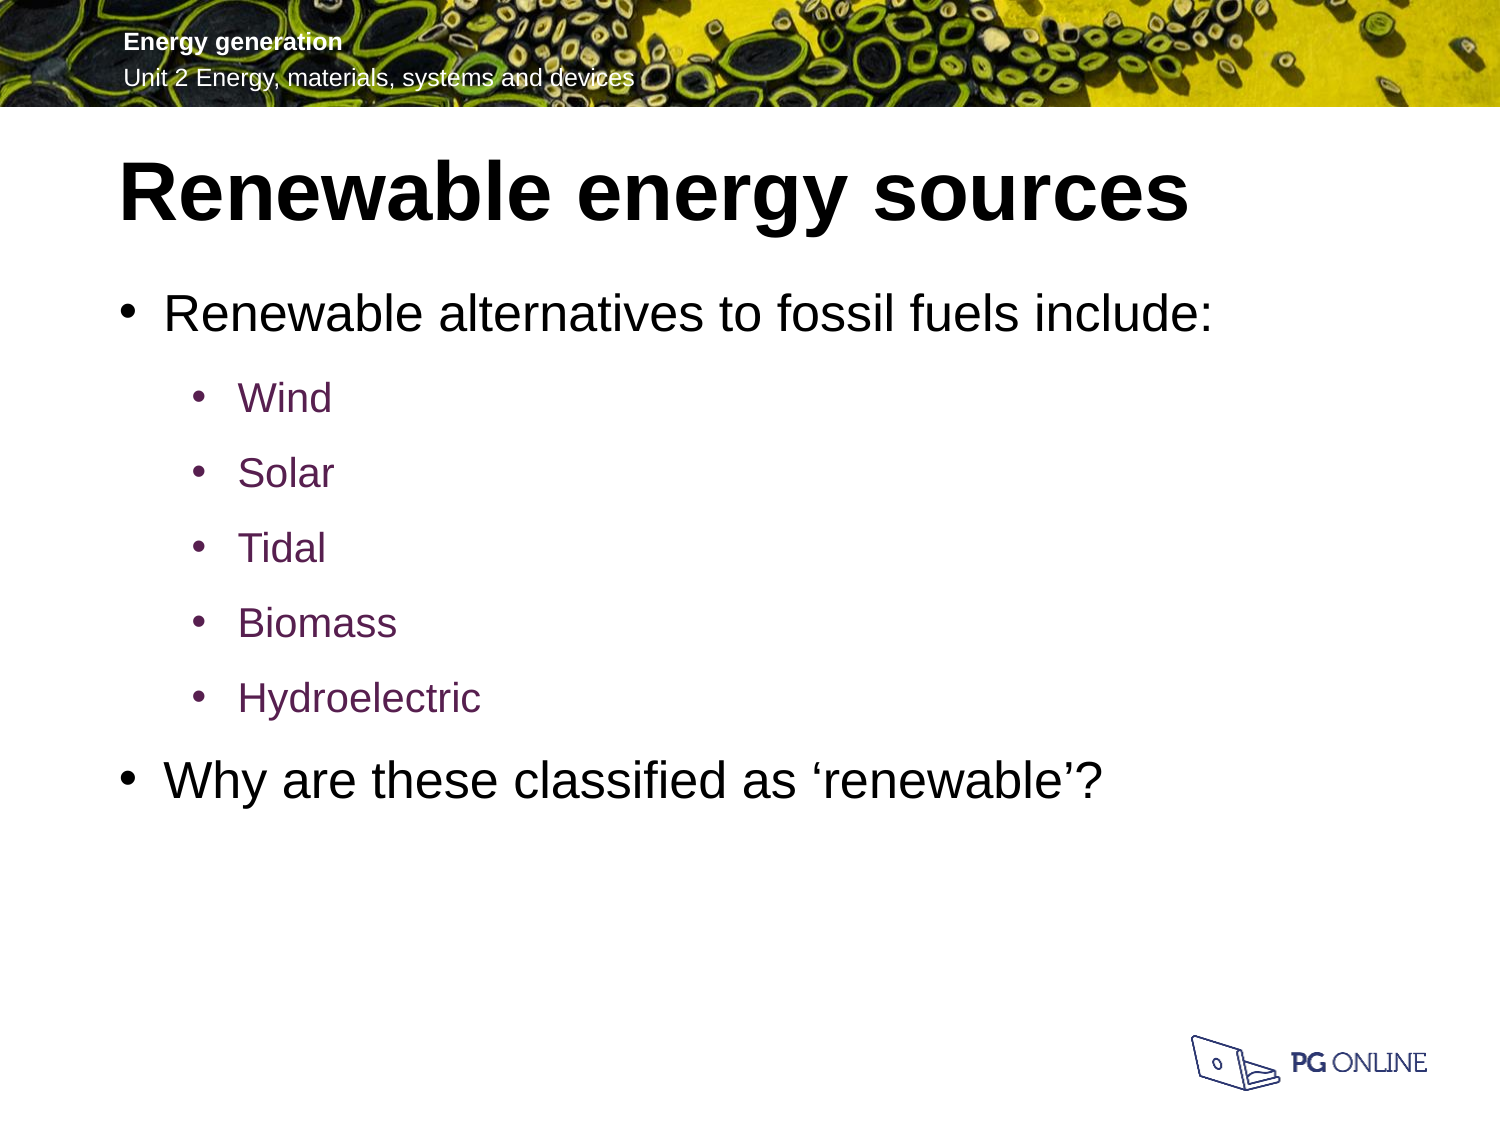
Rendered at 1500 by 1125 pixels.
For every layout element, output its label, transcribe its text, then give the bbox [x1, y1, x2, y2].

list Renewable alternatives to fossil fuels include: Wind Solar Tidal Biomass Hydroelectric Why are these classified as ‘renewable’? [118, 279, 1398, 958]
picture [1191, 1035, 1427, 1091]
list Renewable energy sources [118, 148, 1401, 259]
picture [0, 0, 1500, 107]
